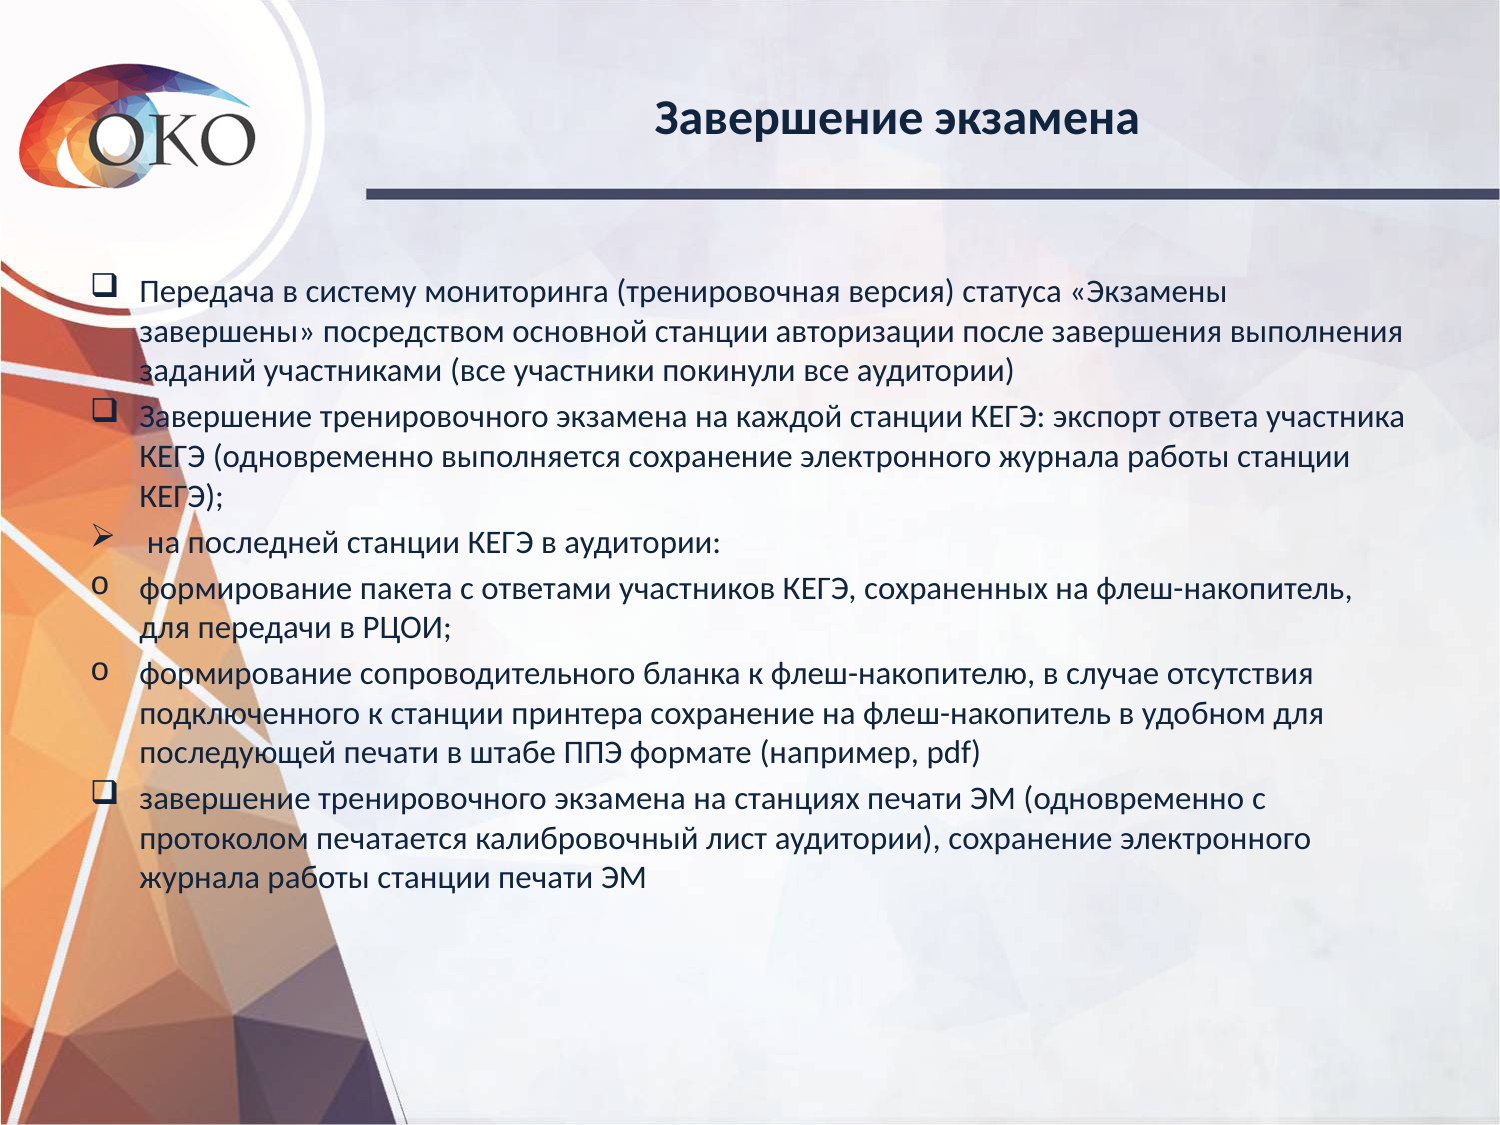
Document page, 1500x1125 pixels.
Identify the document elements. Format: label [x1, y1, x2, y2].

list [0, 0, 1500, 1125]
